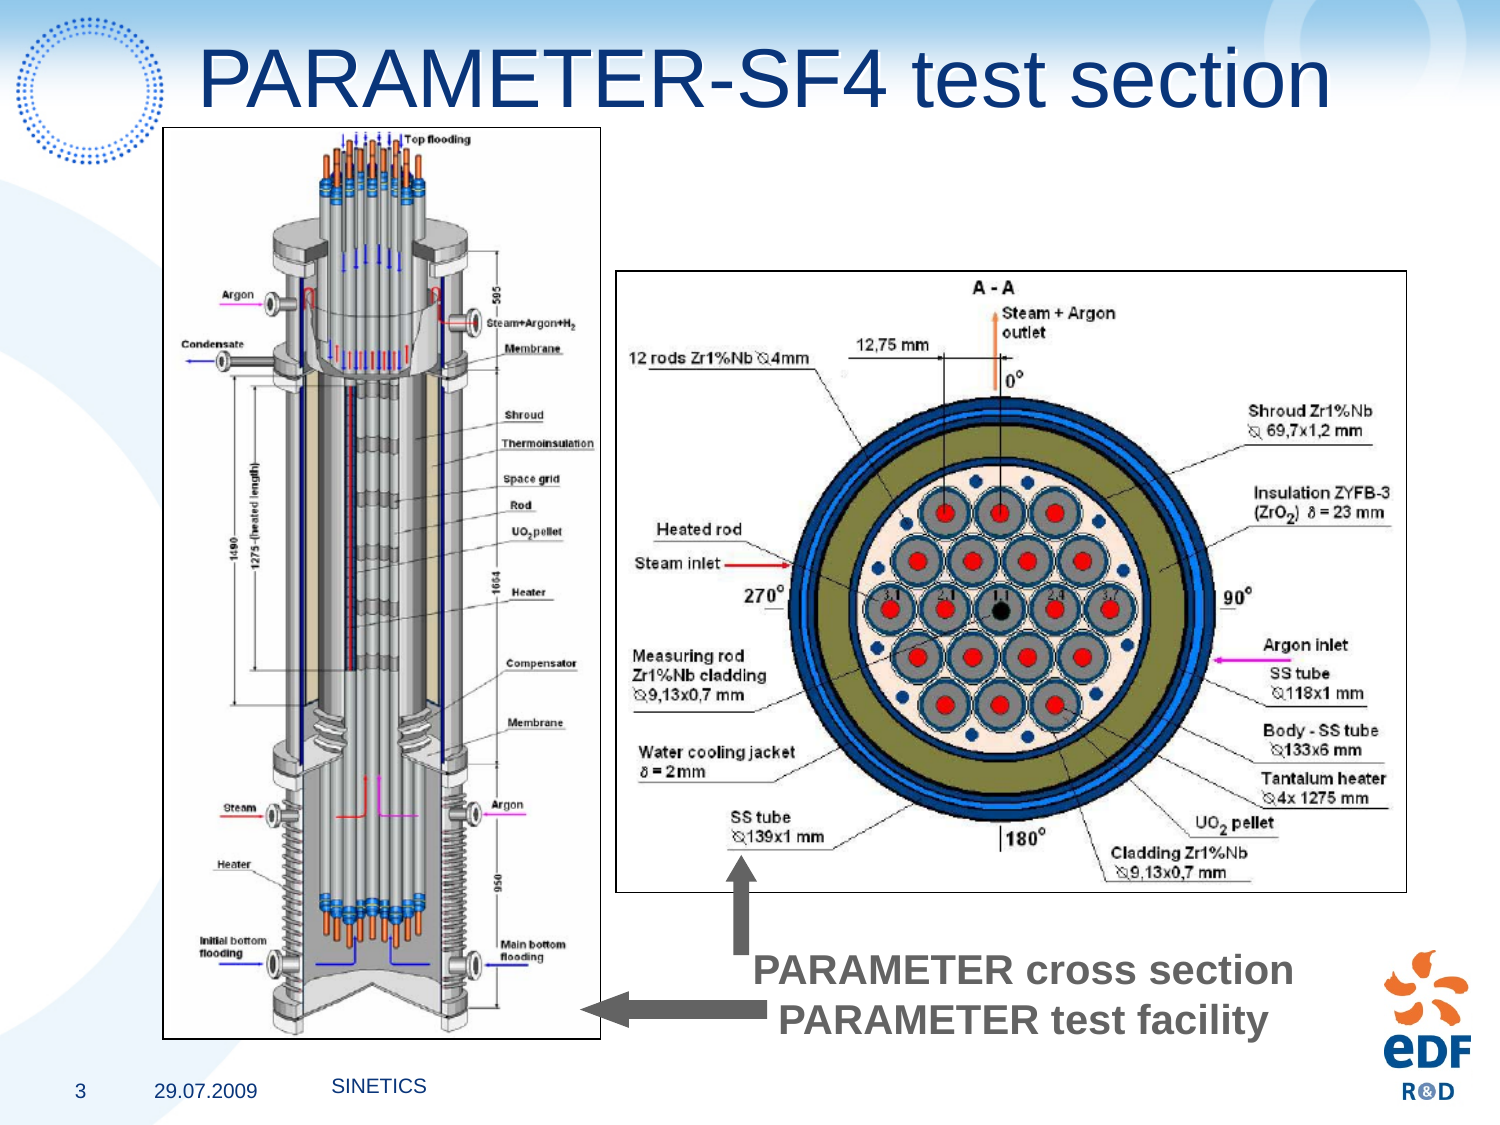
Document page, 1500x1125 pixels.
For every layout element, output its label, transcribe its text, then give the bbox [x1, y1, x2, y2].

title PARAMETER-SF4 test section [188, 0, 1420, 161]
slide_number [101, 1072, 311, 1108]
text_box [734, 900, 749, 955]
slide_number 3 [61, 1072, 100, 1107]
text_box [604, 992, 767, 1027]
footer SINETICS [331, 1066, 1249, 1104]
text_box PARAMETER cross section PARAMETER test facility [632, 939, 1416, 1046]
picture [0, 0, 1500, 1125]
